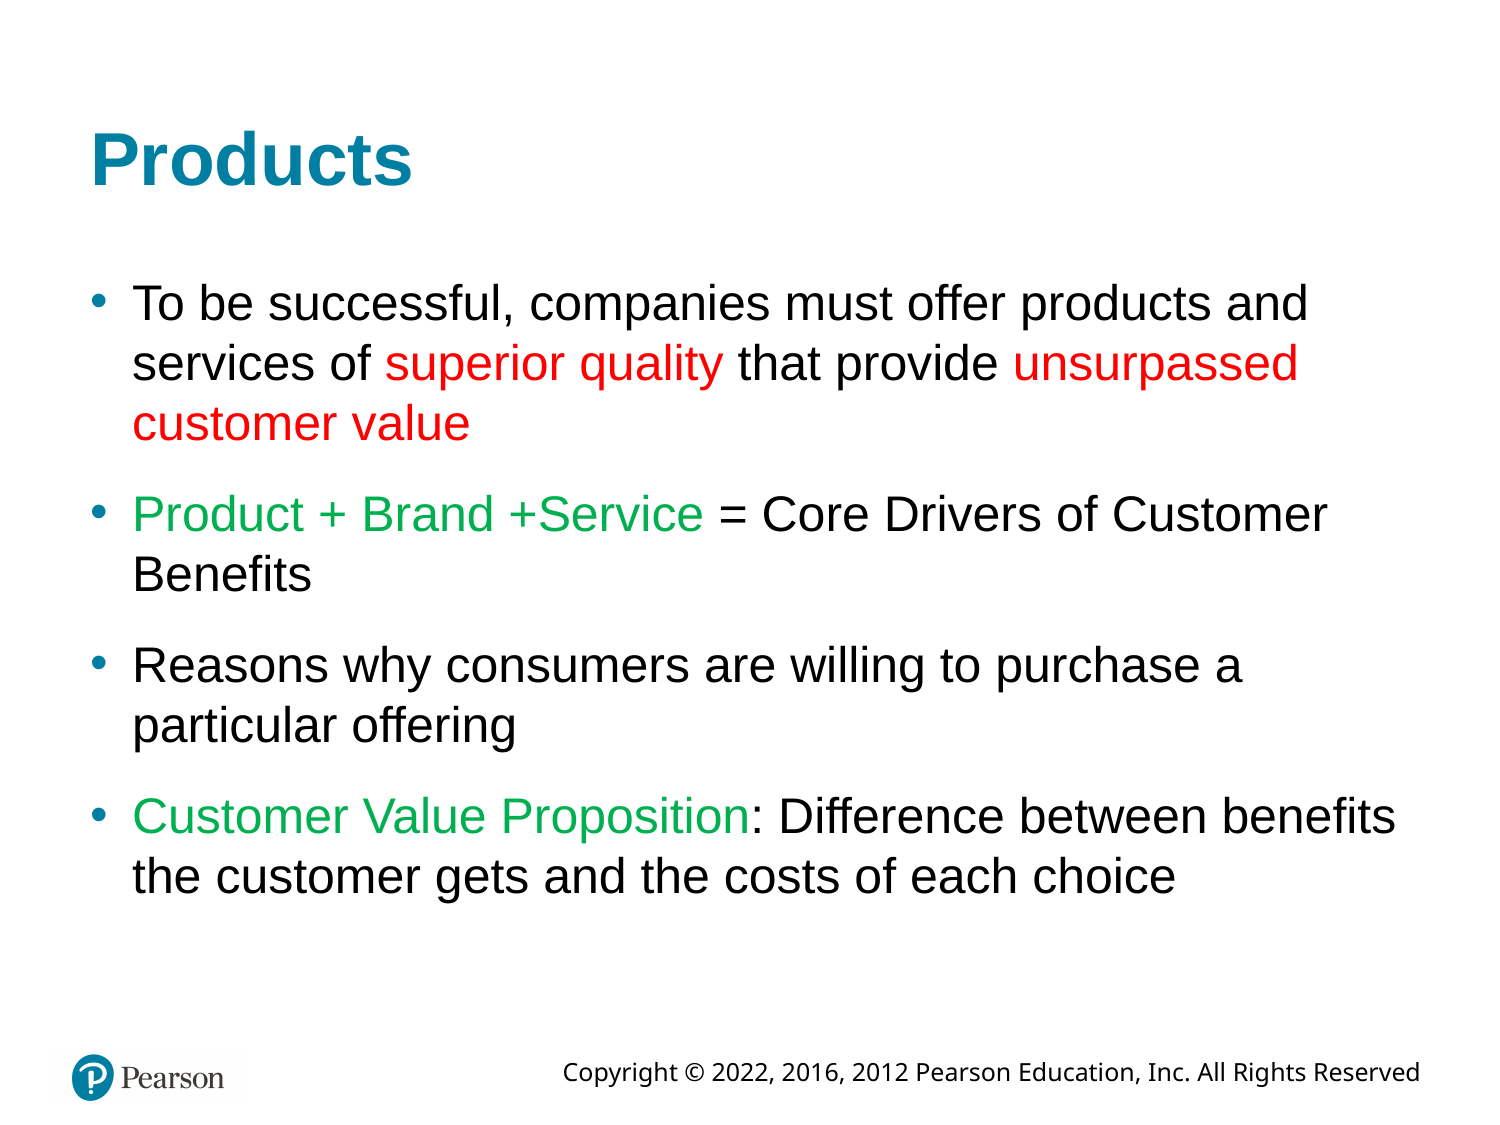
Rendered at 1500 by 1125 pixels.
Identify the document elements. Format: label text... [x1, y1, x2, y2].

picture [51, 1053, 245, 1102]
list To be successful, companies must offer products and services of superior quality that provide unsurpassed customer value Product + Brand +Service = Core Drivers of Customer Benefits Reasons why consumers are willing to purchase a particular offering Customer Value Proposition: Difference between benefits the customer gets and the costs of each choice [75, 255, 1426, 1021]
title Products [75, 35, 1425, 216]
